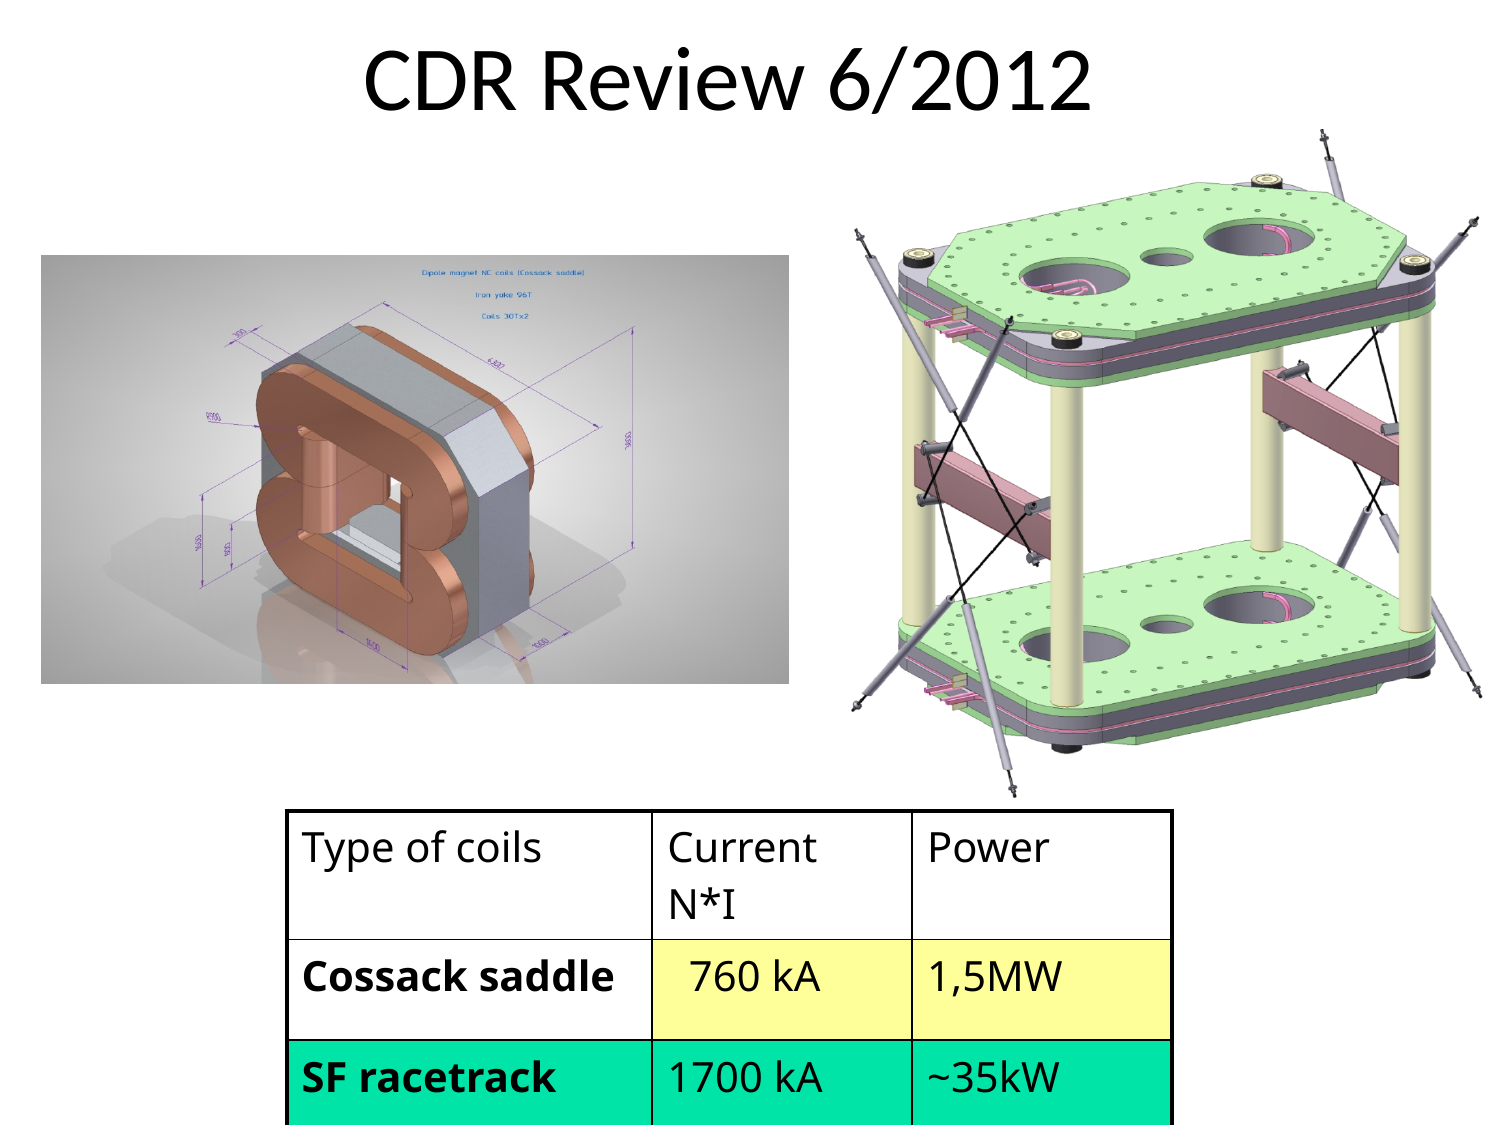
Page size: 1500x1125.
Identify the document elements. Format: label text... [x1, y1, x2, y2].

table_cell 760 kA [653, 940, 911, 1039]
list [847, 128, 1500, 811]
table_header Type of coils [289, 813, 651, 939]
table_header Power [913, 818, 1170, 939]
table_header Current N*I [653, 813, 911, 939]
table_cell ~35kW [913, 1041, 1170, 1125]
table_cell SF racetrack [289, 1041, 651, 1125]
table_cell 1700 kA [653, 1041, 911, 1125]
title CDR Review 6/2012 [54, 9, 1405, 138]
picture [41, 255, 789, 685]
table_cell Cossack saddle [289, 940, 651, 1039]
table_cell 1,5MW [913, 940, 1170, 1039]
